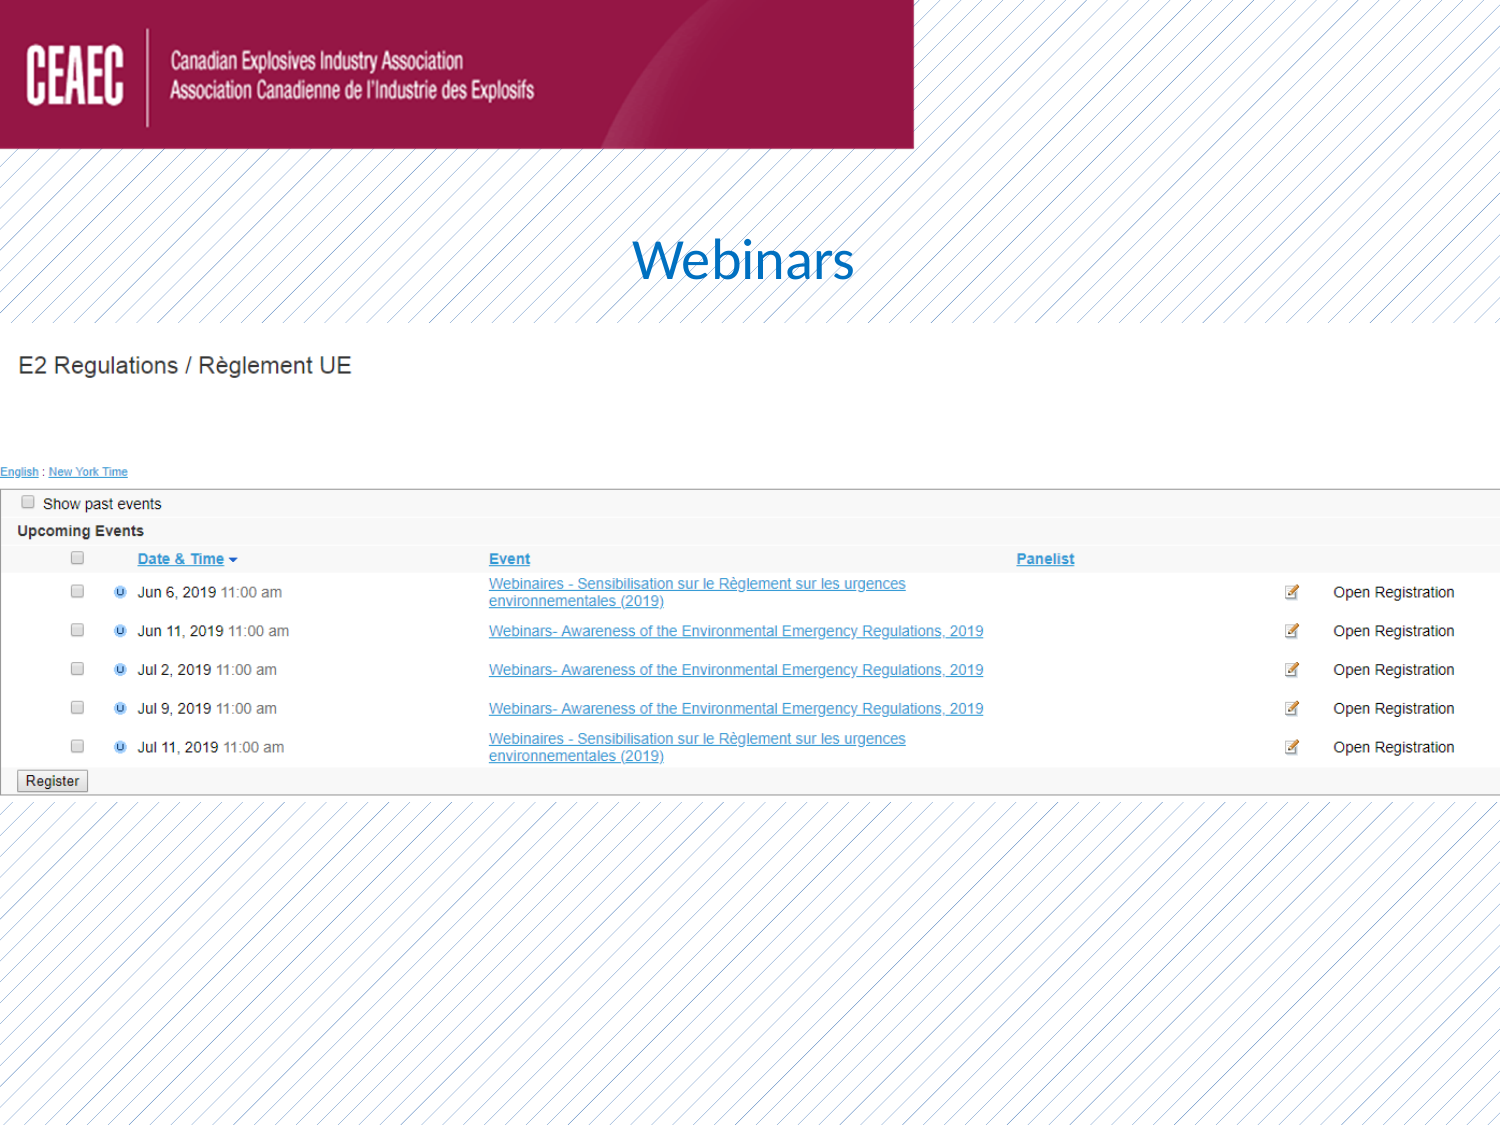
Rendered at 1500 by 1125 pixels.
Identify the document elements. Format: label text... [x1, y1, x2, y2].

picture [0, 323, 1500, 802]
picture [0, 0, 915, 151]
title Webinars [187, 162, 1300, 321]
text_box [87, 811, 1438, 1005]
